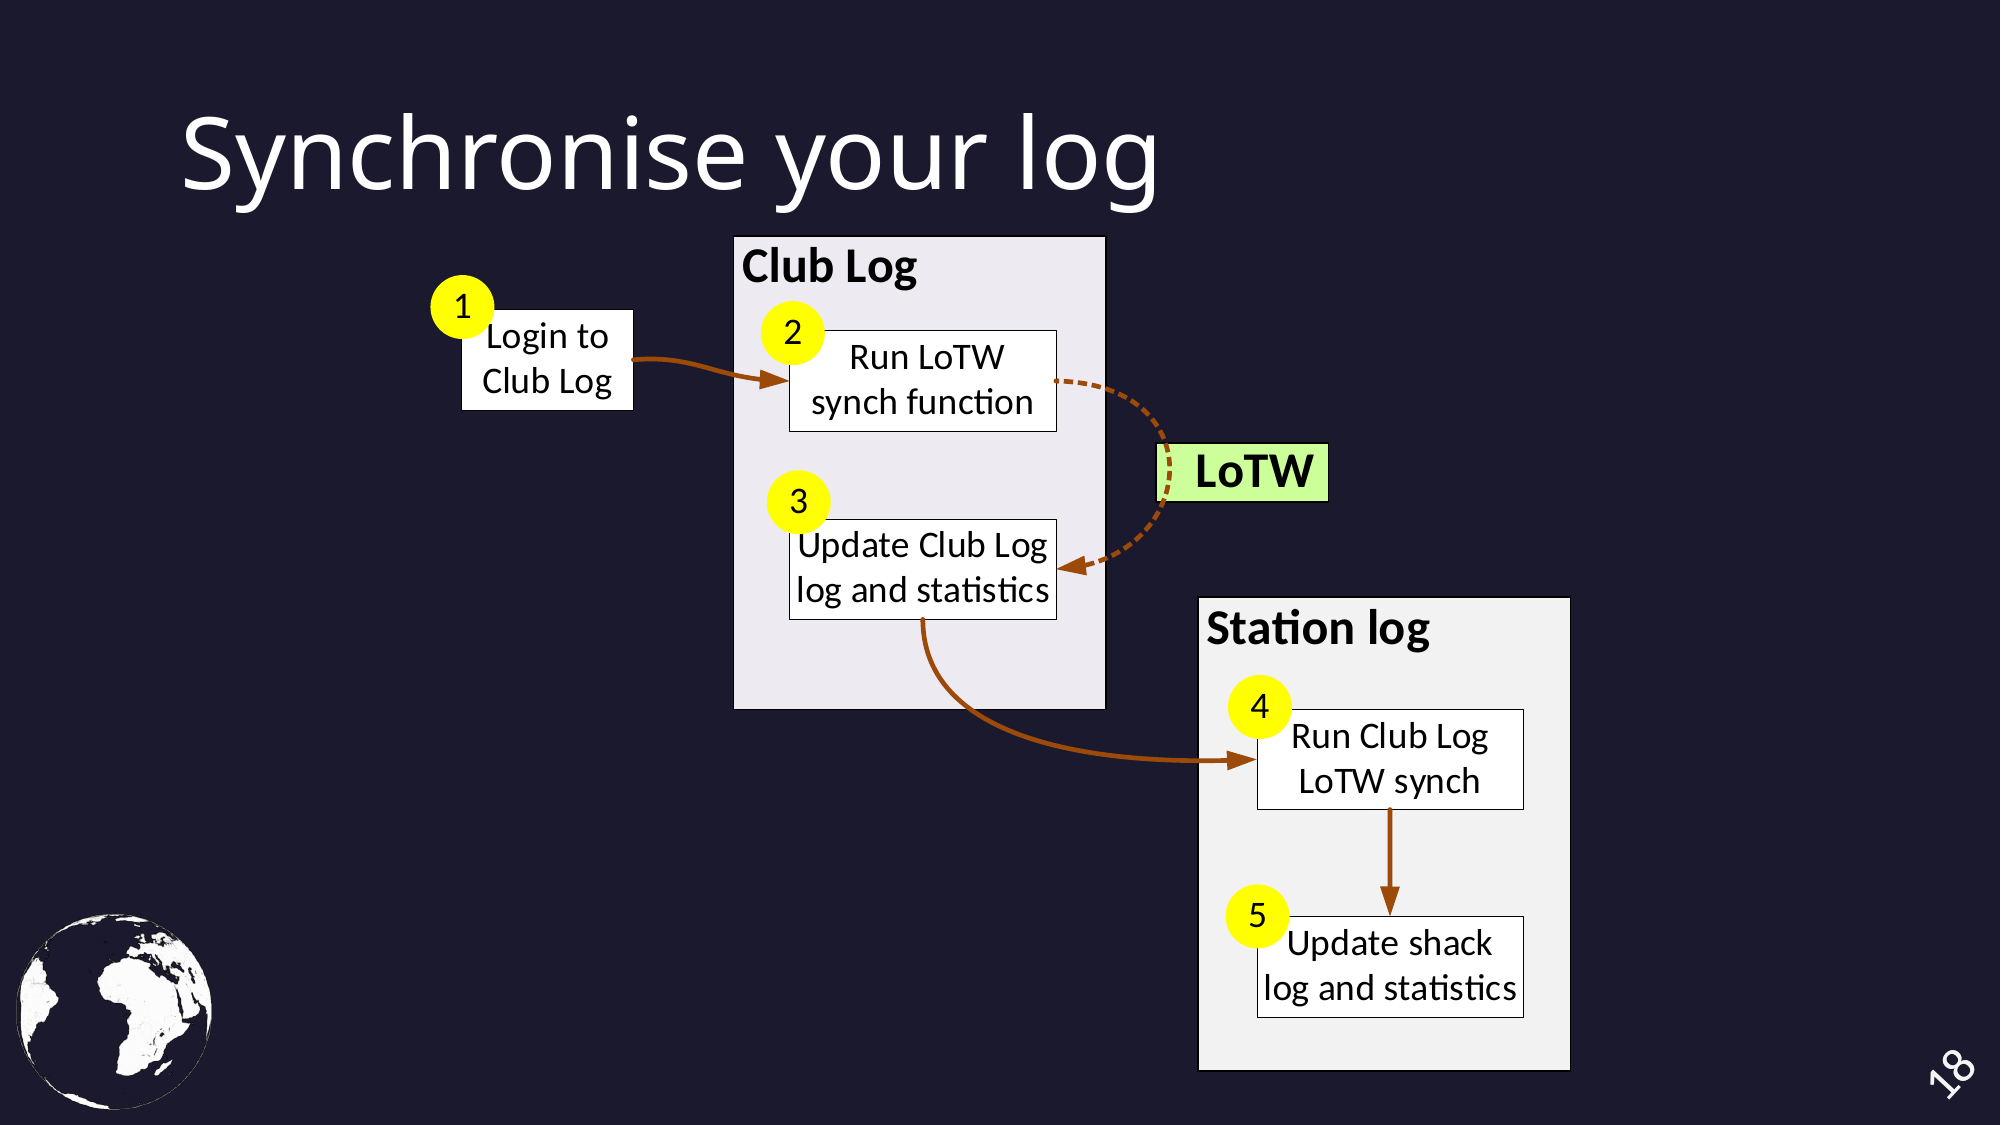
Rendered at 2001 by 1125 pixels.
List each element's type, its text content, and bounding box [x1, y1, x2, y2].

text_box Synchronise your log [180, 90, 2000, 309]
text_box 18 [1895, 1019, 2000, 1125]
picture [13, 911, 214, 1112]
picture [427, 219, 1573, 1073]
